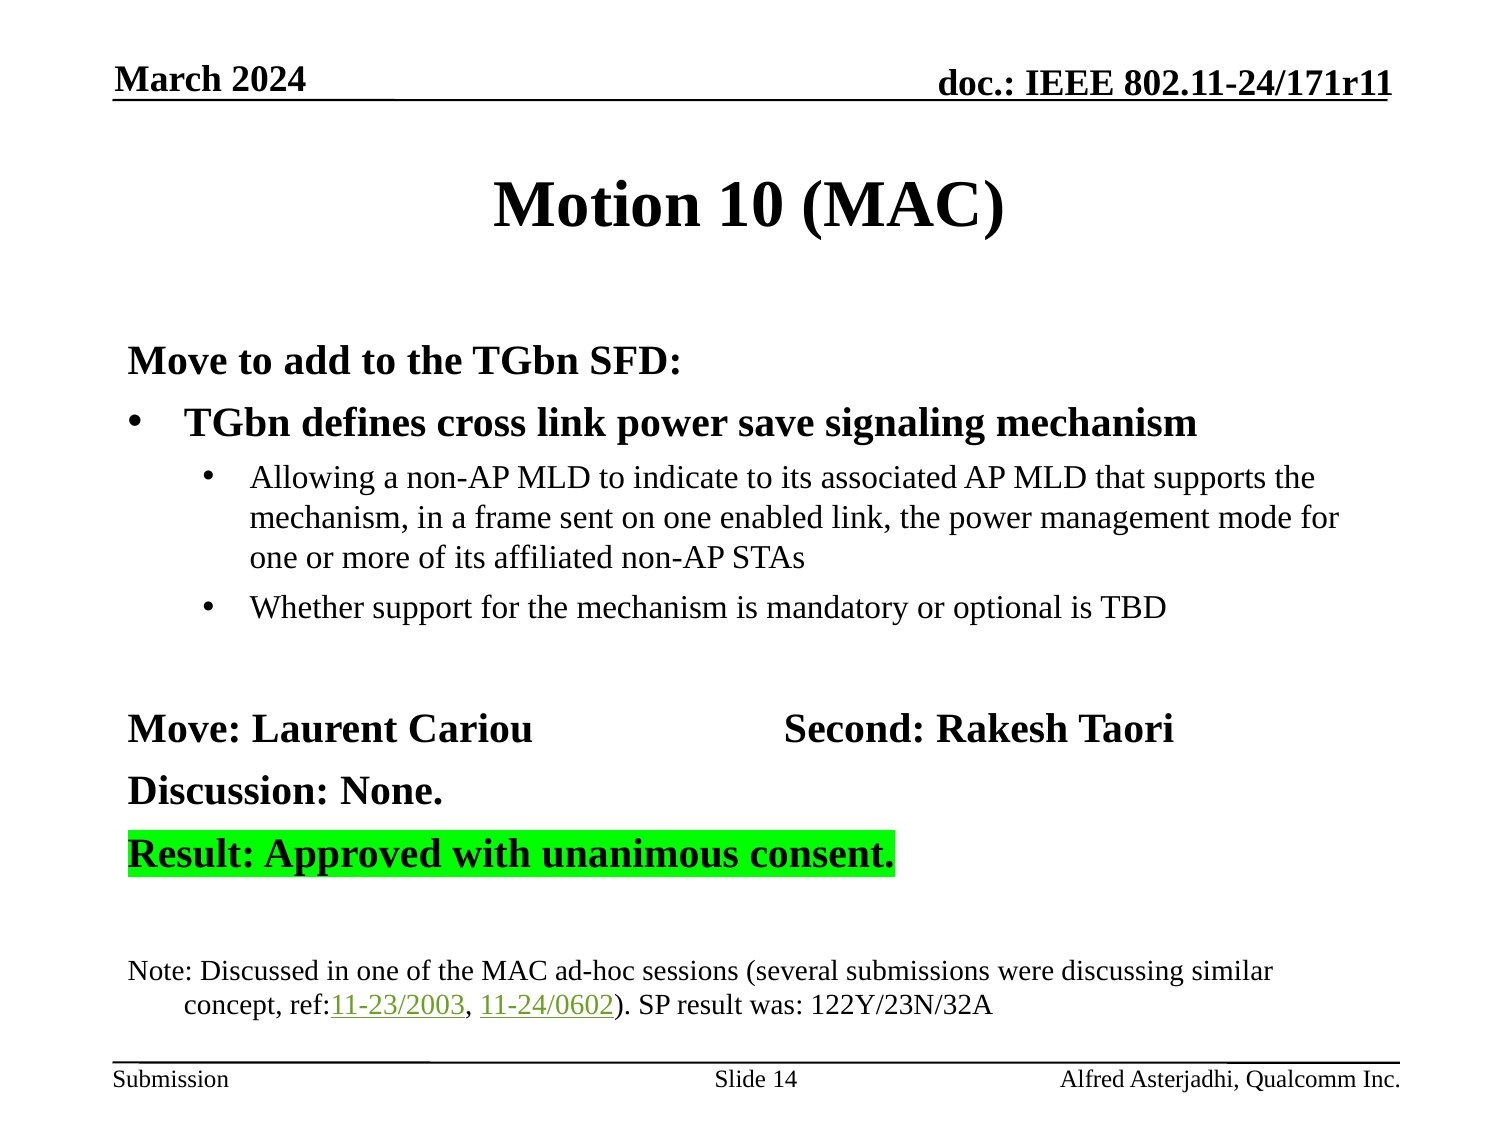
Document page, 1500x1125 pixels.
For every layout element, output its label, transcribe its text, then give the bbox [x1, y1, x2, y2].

slide_number Slide 14 [712, 1061, 800, 1123]
title Motion 10 (MAC) [112, 112, 1388, 288]
list Move to add to the TGbn SFD: TGbn defines cross link power save signaling mechanism Allowing a non-AP MLD to indicate to its associated AP MLD that supports the mechanism, in a frame sent on one enabled link, the power management mode for one or more of its affiliated non-AP STAs Whether support for the mechanism is mandatory or optional is TBD Move: Laurent Cariou Second: Rakesh Taori Discussion: None. Result: Approved with unanimous consent. Note: Discussed in one of the MAC ad-hoc sessions (several submissions were discussing similar concept, ref:11-23/2003, 11-24/0602). SP result was: 122Y/23N/32A [112, 324, 1388, 1063]
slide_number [114, 54, 423, 100]
footer Alfred Asterjadhi, Qualcomm Inc. [878, 1061, 1402, 1093]
